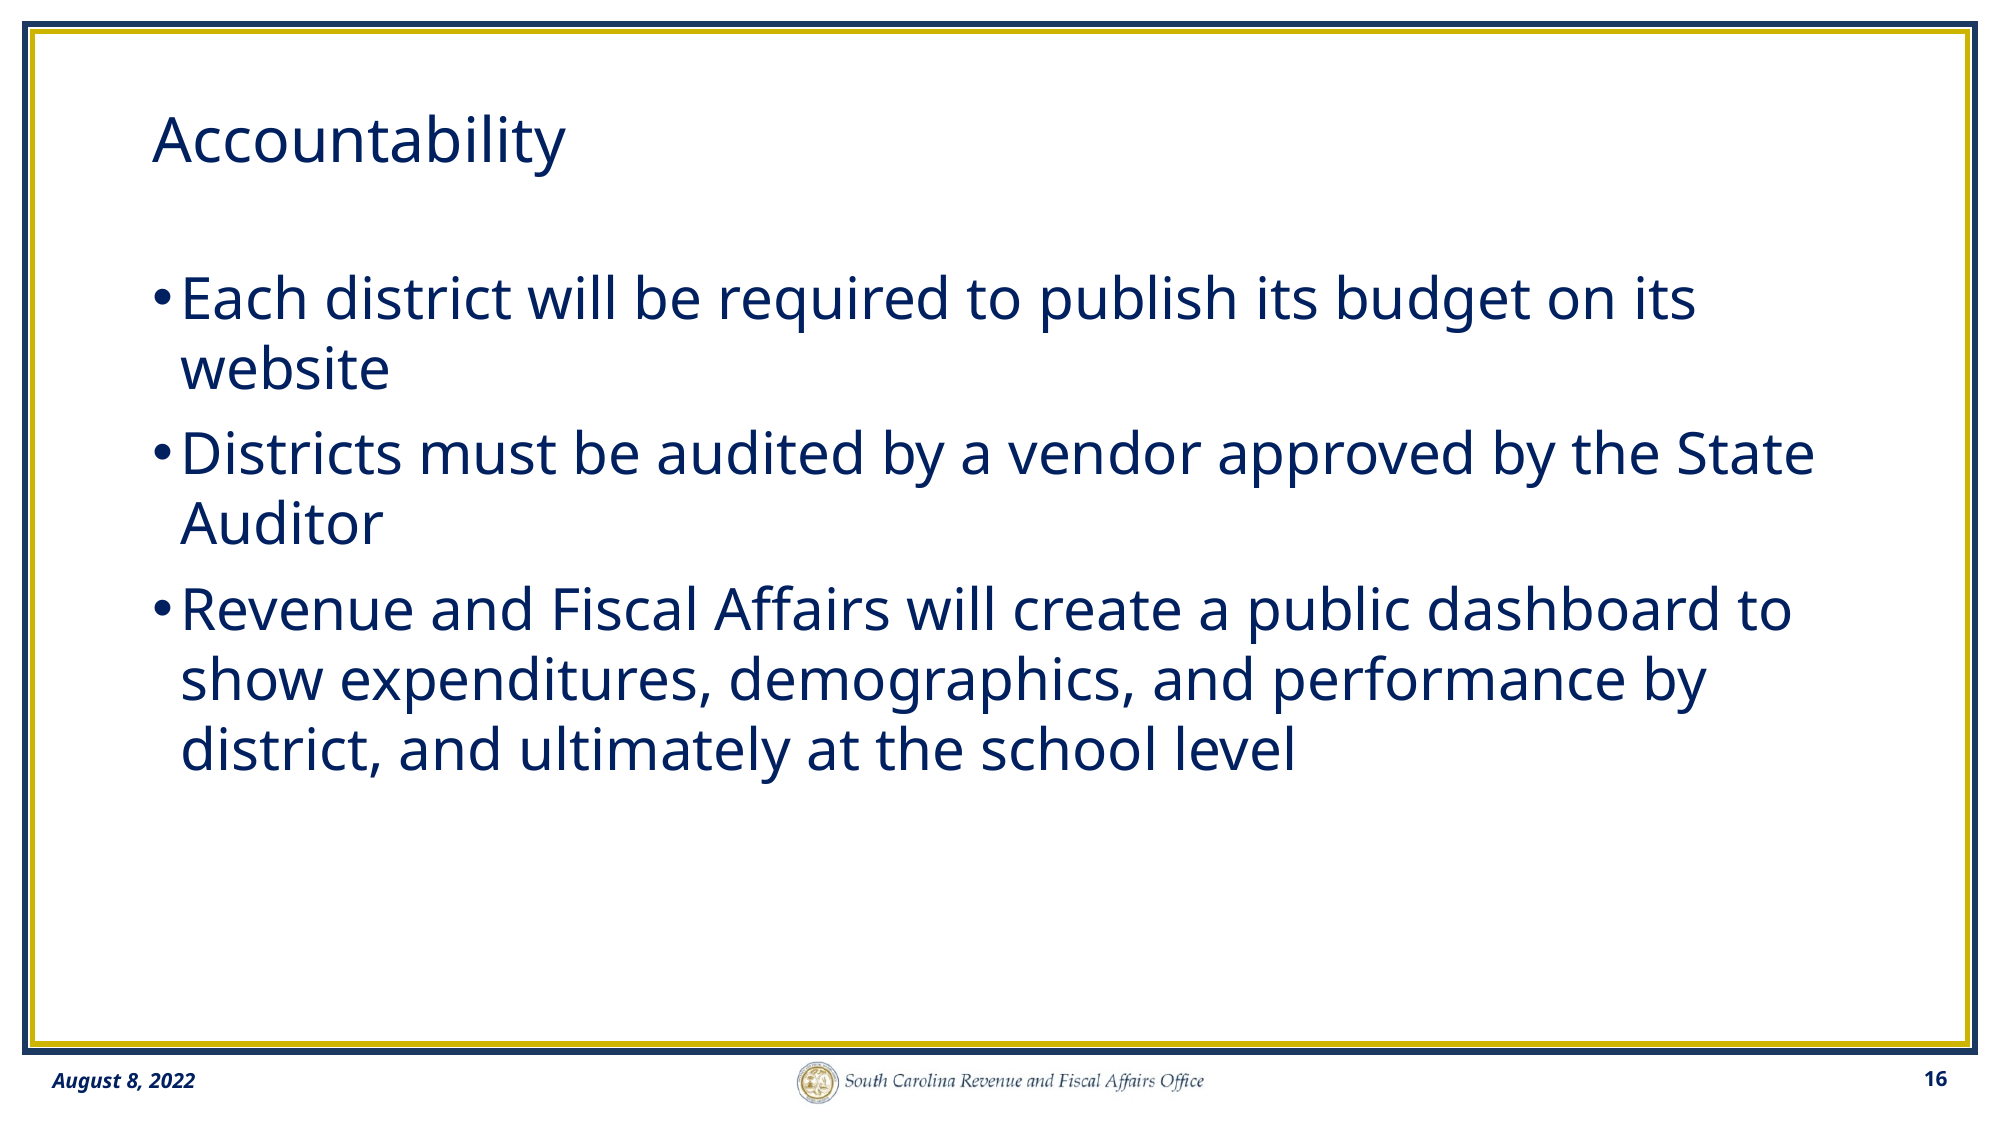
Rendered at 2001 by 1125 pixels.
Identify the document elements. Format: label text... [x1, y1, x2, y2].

picture [792, 1057, 1208, 1108]
slide_number 16 [1512, 1049, 1963, 1110]
title Accountability [137, 59, 1863, 225]
list Each district will be required to publish its budget on its website Districts must be audited by a vendor approved by the State Auditor Revenue and Fiscal Affairs will create a public dashboard to show expenditures, demographics, and performance by district, and ultimately at the school level [137, 253, 1863, 1014]
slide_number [37, 1050, 488, 1110]
